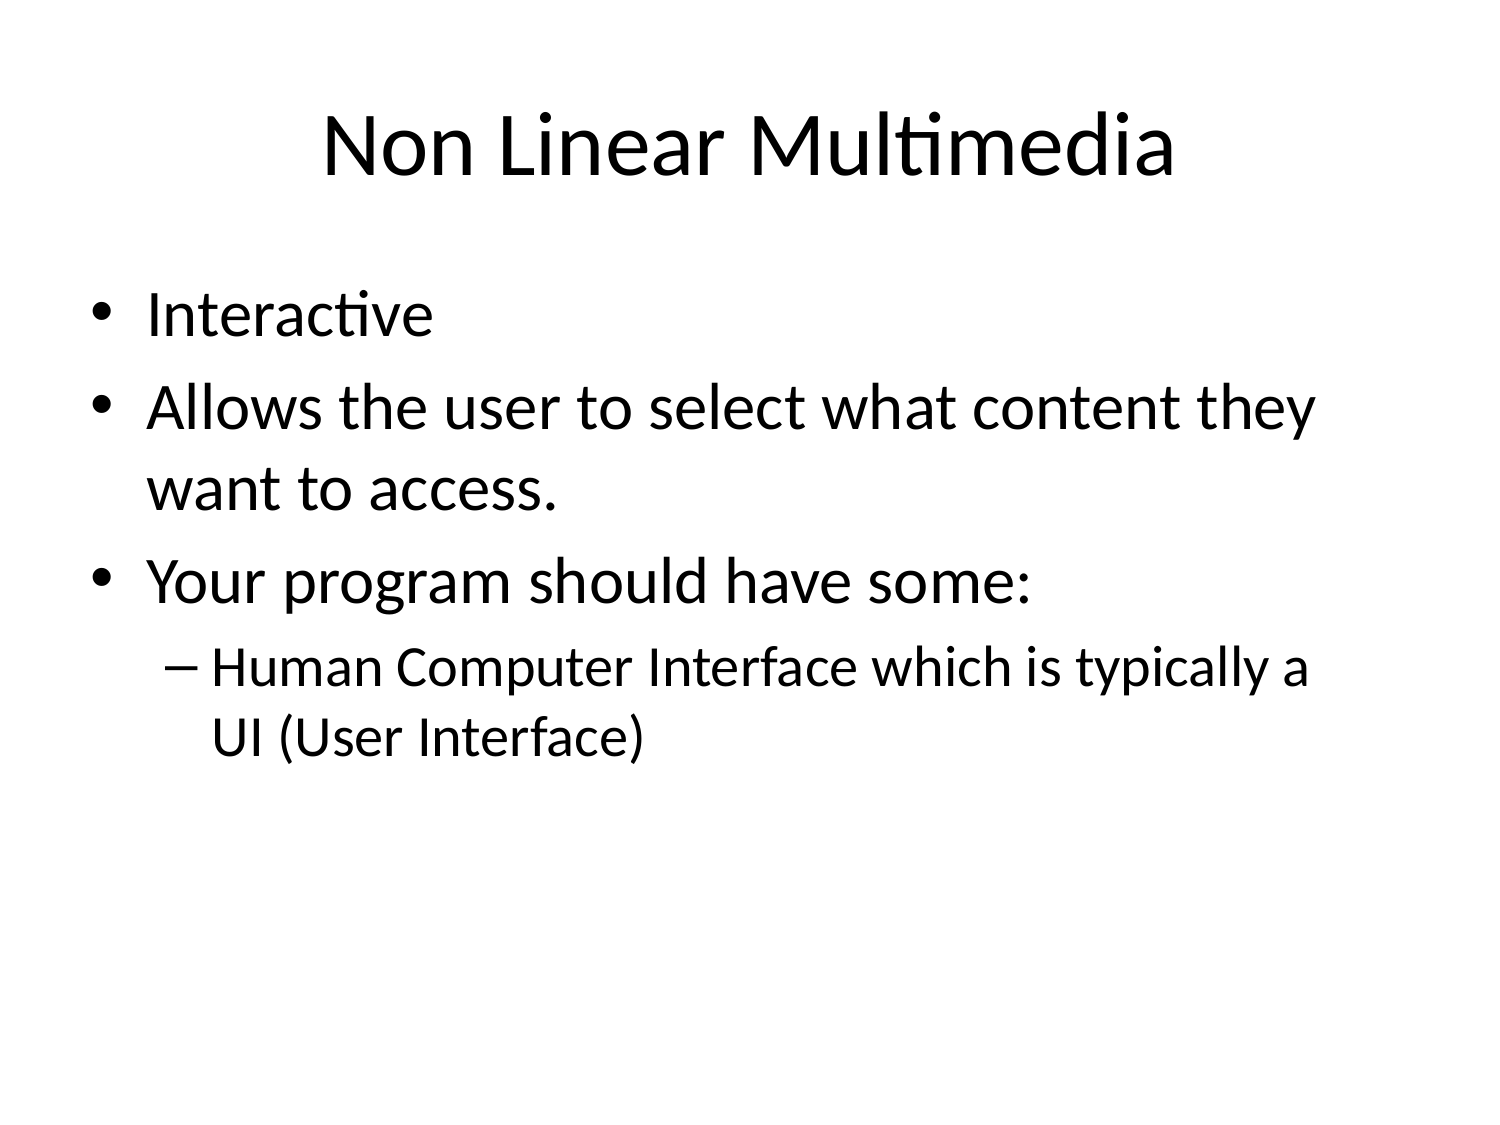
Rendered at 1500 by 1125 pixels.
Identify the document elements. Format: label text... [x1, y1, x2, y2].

title Non Linear Multimedia [75, 45, 1425, 233]
list Interactive Allows the user to select what content they want to access. Your program should have some: Human Computer Interface which is typically a UI (User Interface) [75, 262, 1425, 1005]
